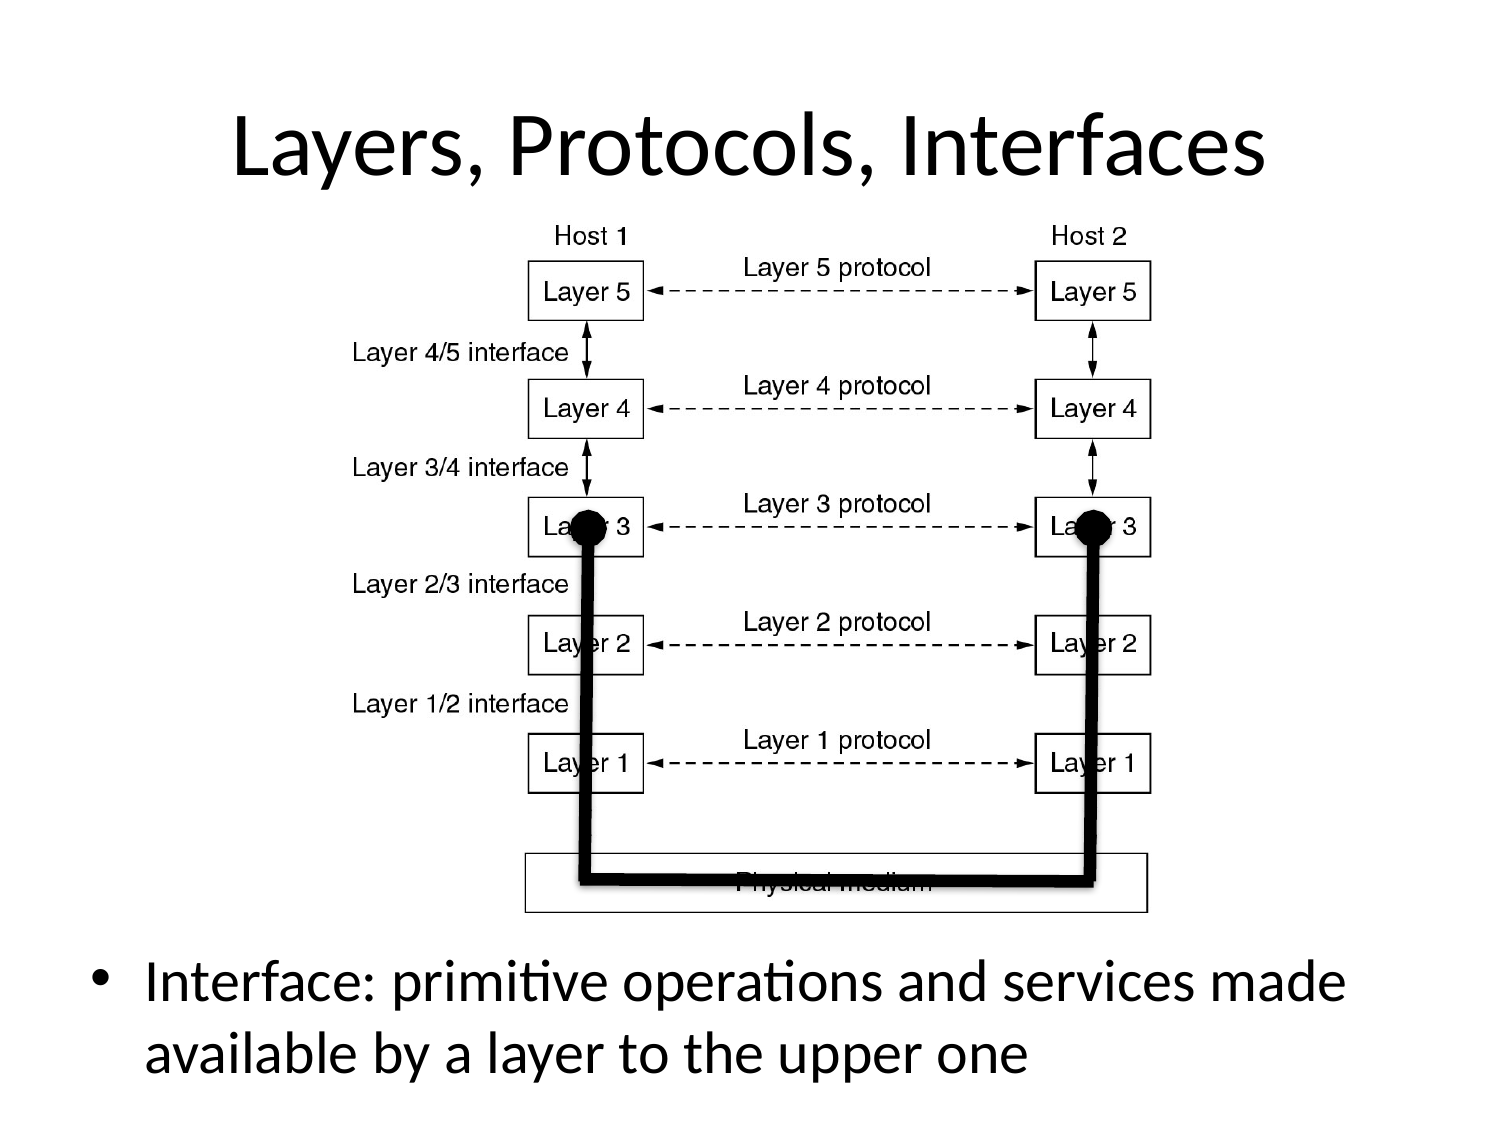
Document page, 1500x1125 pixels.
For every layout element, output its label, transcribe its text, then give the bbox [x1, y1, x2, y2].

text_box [584, 528, 589, 877]
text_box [1089, 528, 1094, 882]
picture [350, 220, 1152, 914]
list Interface: primitive operations and services made available by a layer to the upper one [75, 933, 1425, 1094]
title Layers, Protocols, Interfaces [75, 45, 1425, 233]
